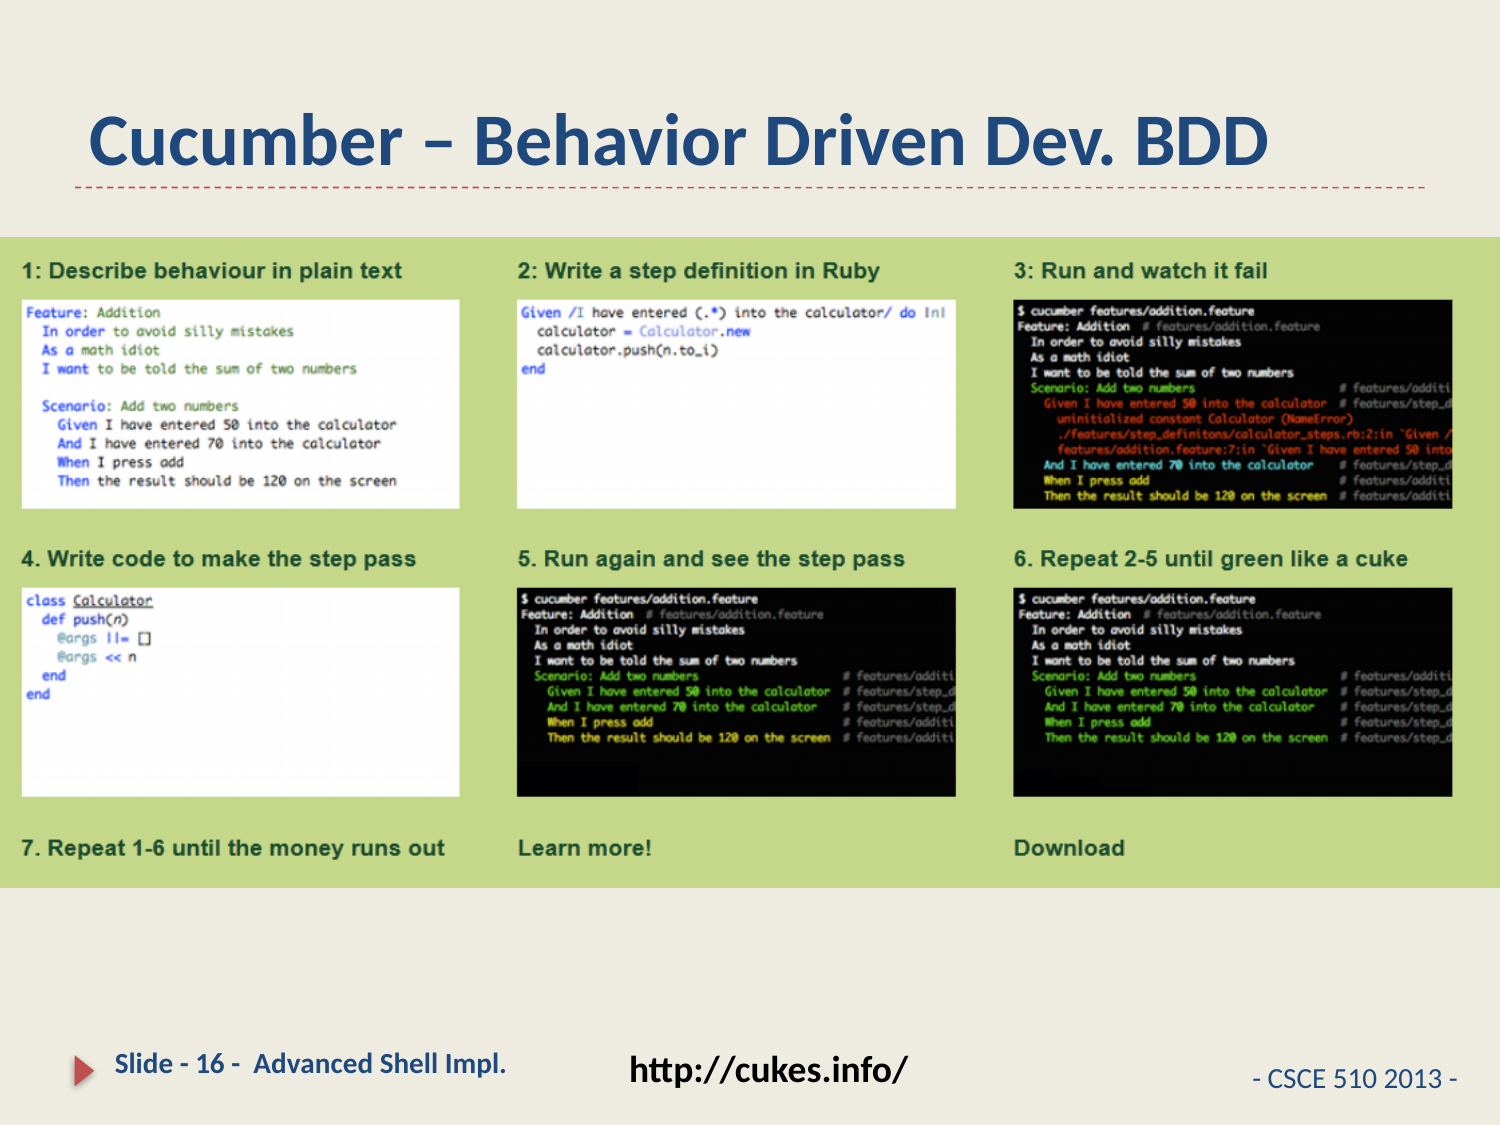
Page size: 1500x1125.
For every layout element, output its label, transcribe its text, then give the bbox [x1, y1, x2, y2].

slide_number - CSCE 510 2013 - [1237, 1052, 1488, 1113]
slide_number Slide - 16 - Advanced Shell Impl. [99, 1037, 538, 1098]
title Cucumber – Behavior Driven Dev. BDD [75, 24, 1500, 188]
text_box http://cukes.info/ [614, 1037, 924, 1098]
picture [0, 237, 1500, 888]
